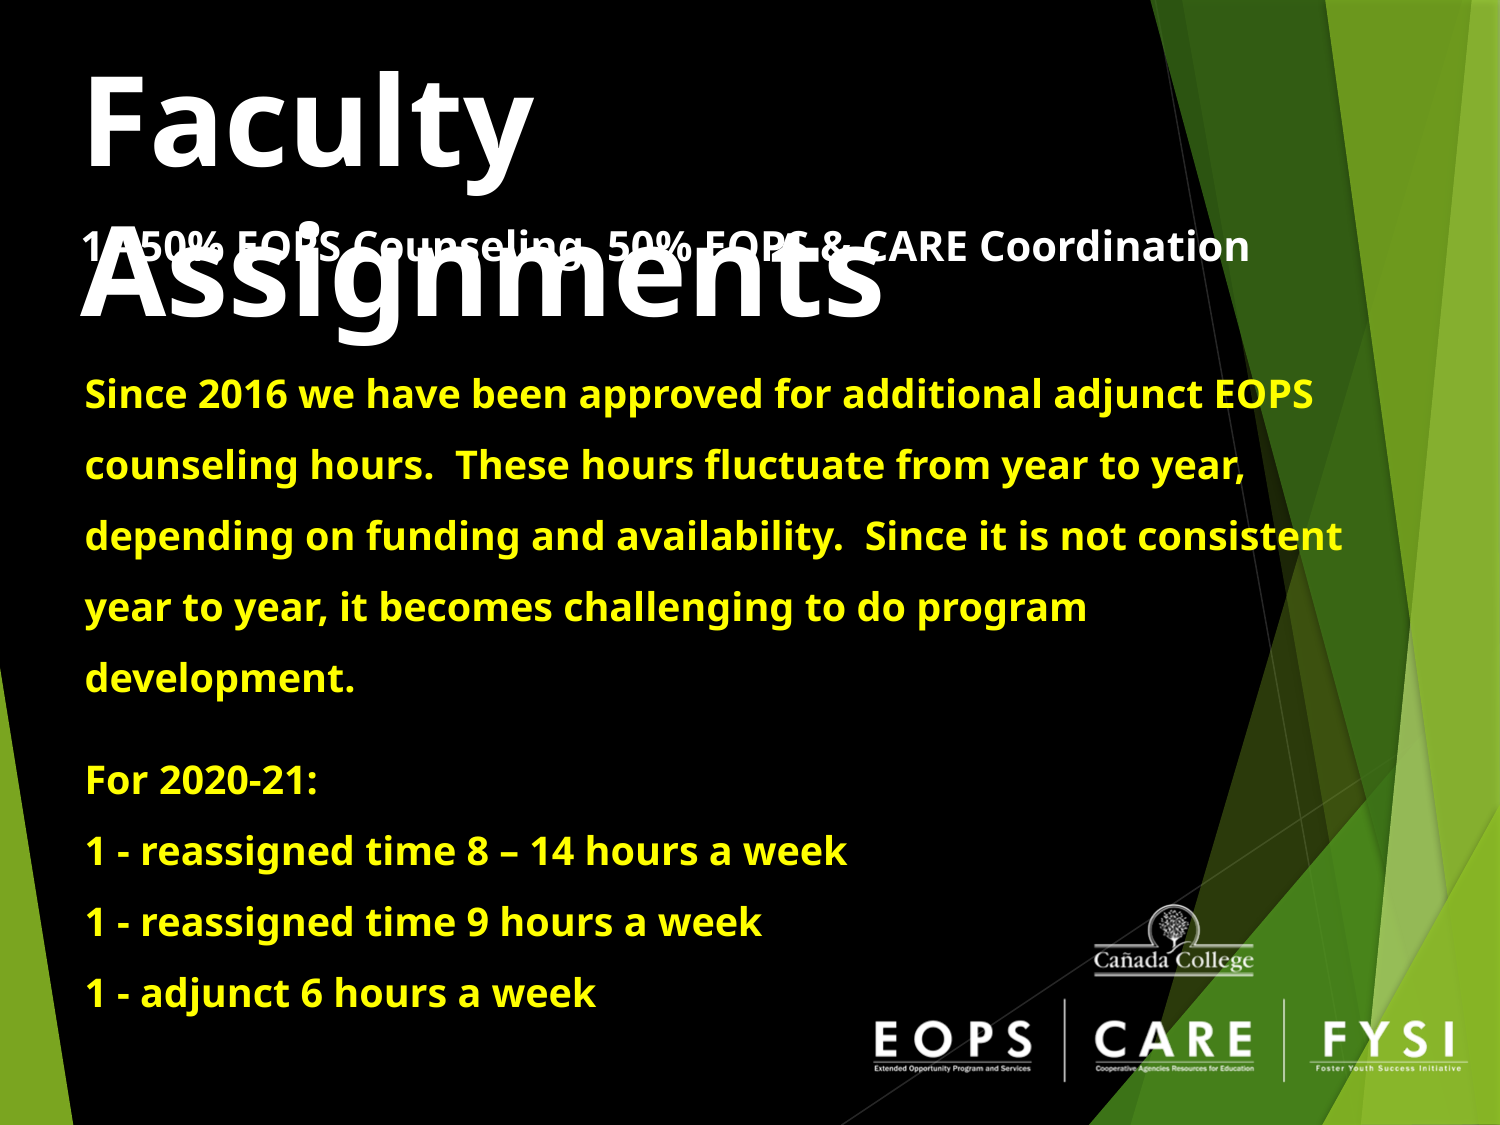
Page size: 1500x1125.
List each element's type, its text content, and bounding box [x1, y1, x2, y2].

text_box Since 2016 we have been approved for additional adjunct EOPS counseling hours. These hours fluctuate from year to year, depending on funding and availability. Since it is not consistent year to year, it becomes challenging to do program development. For 2020-21: 1 - reassigned time 8 – 14 hours a week 1 - reassigned time 9 hours a week 1 - adjunct 6 hours a week [69, 337, 1363, 1024]
picture [840, 882, 1500, 1110]
text_box Faculty Assignments [65, 33, 1330, 294]
text_box 1 - 50% EOPS Counseling, 50% EOPS & CARE Coordination [65, 186, 1431, 359]
